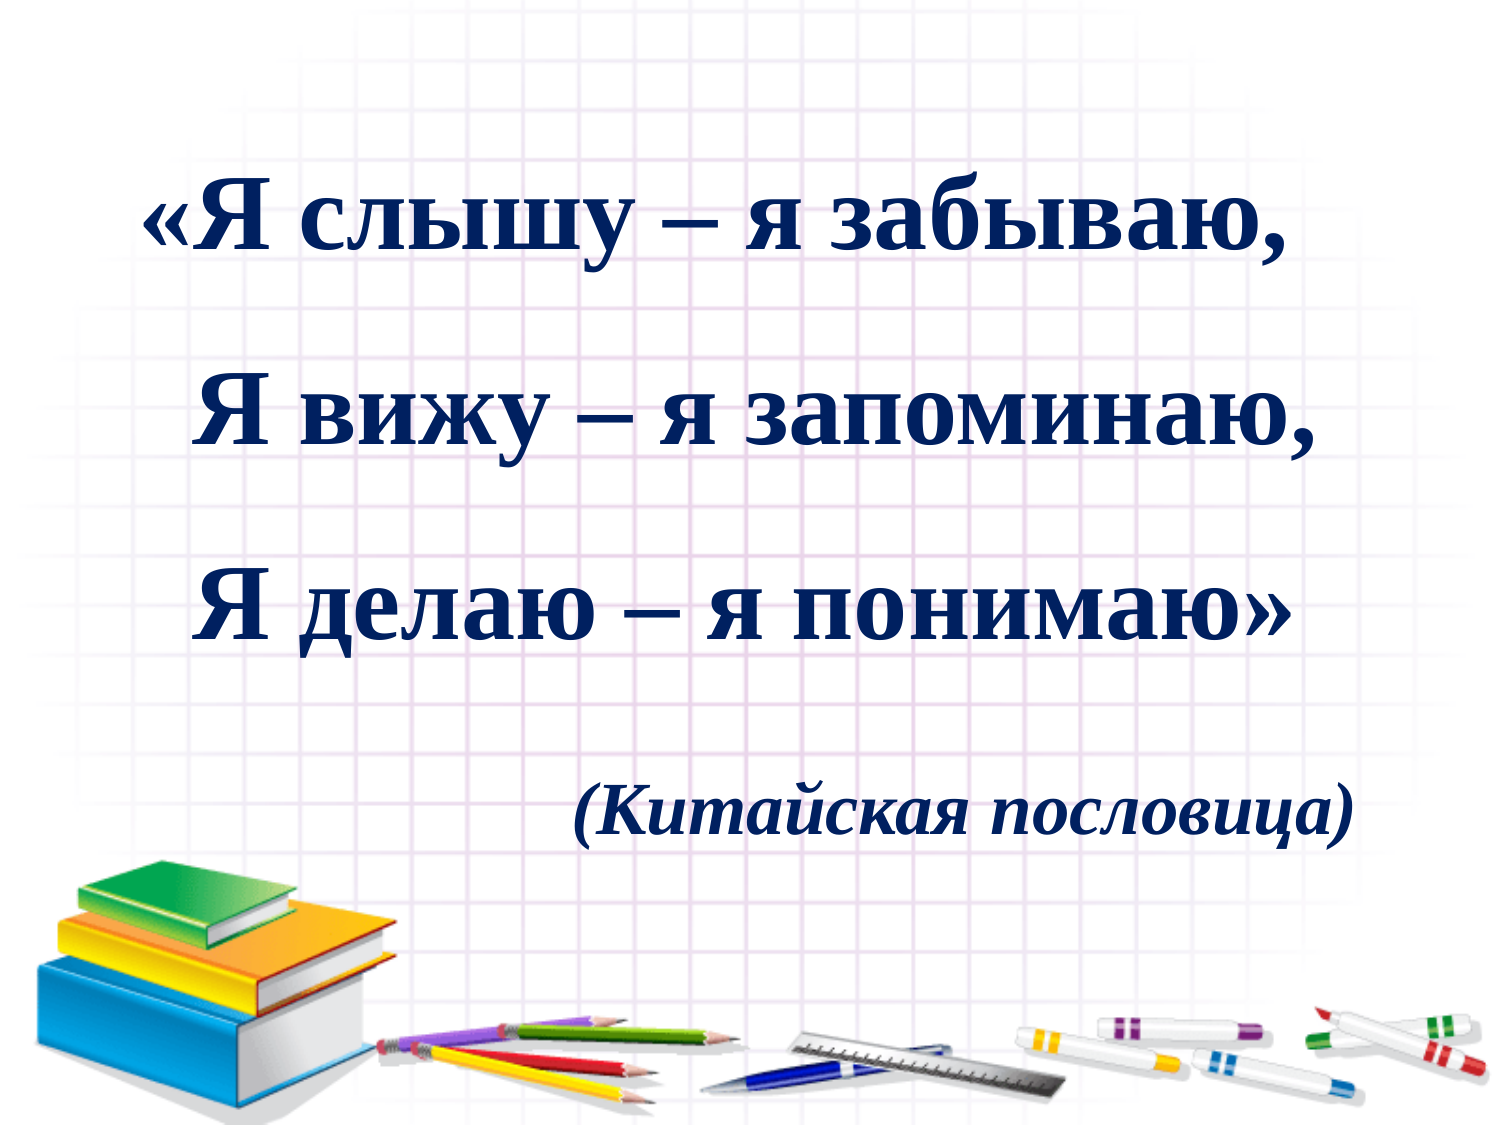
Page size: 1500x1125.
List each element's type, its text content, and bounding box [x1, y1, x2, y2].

picture [0, 0, 1500, 1125]
title «Я слышу – я забываю, Я вижу – я запоминаю, Я делаю – я понимаю» (Китайская пословица) [123, 278, 1402, 654]
